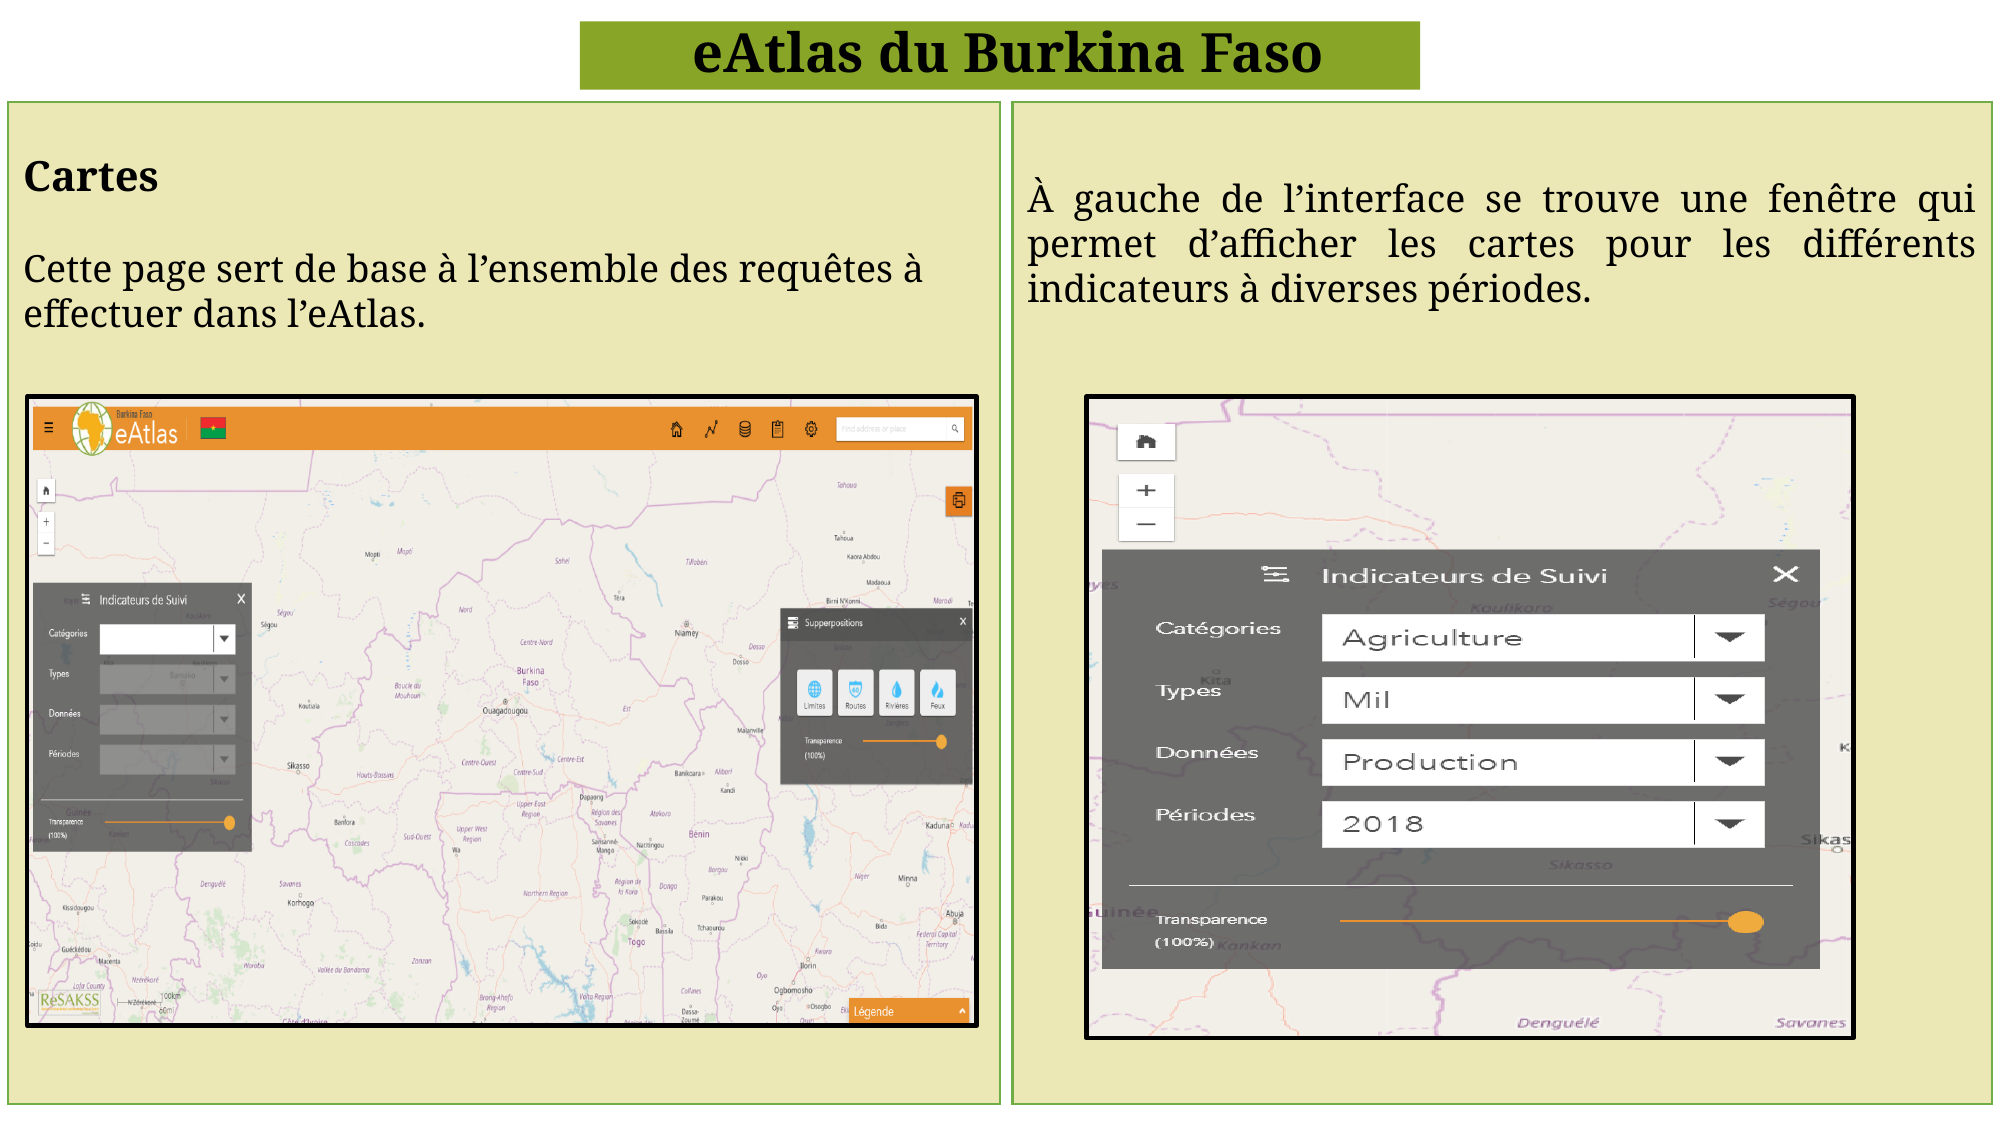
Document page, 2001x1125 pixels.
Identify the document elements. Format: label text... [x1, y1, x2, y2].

picture [1088, 399, 1851, 1036]
text_box À gauche de l’interface se trouve une fenêtre qui permet d’afficher les cartes pour les différents indicateurs à diverses périodes. [1011, 101, 1993, 1105]
text_box Cartes Cette page sert de base à l’ensemble des requêtes à effectuer dans l’eAtlas. [7, 101, 1001, 1105]
picture [29, 399, 975, 1024]
title eAtlas du Burkina Faso [579, 21, 1421, 90]
